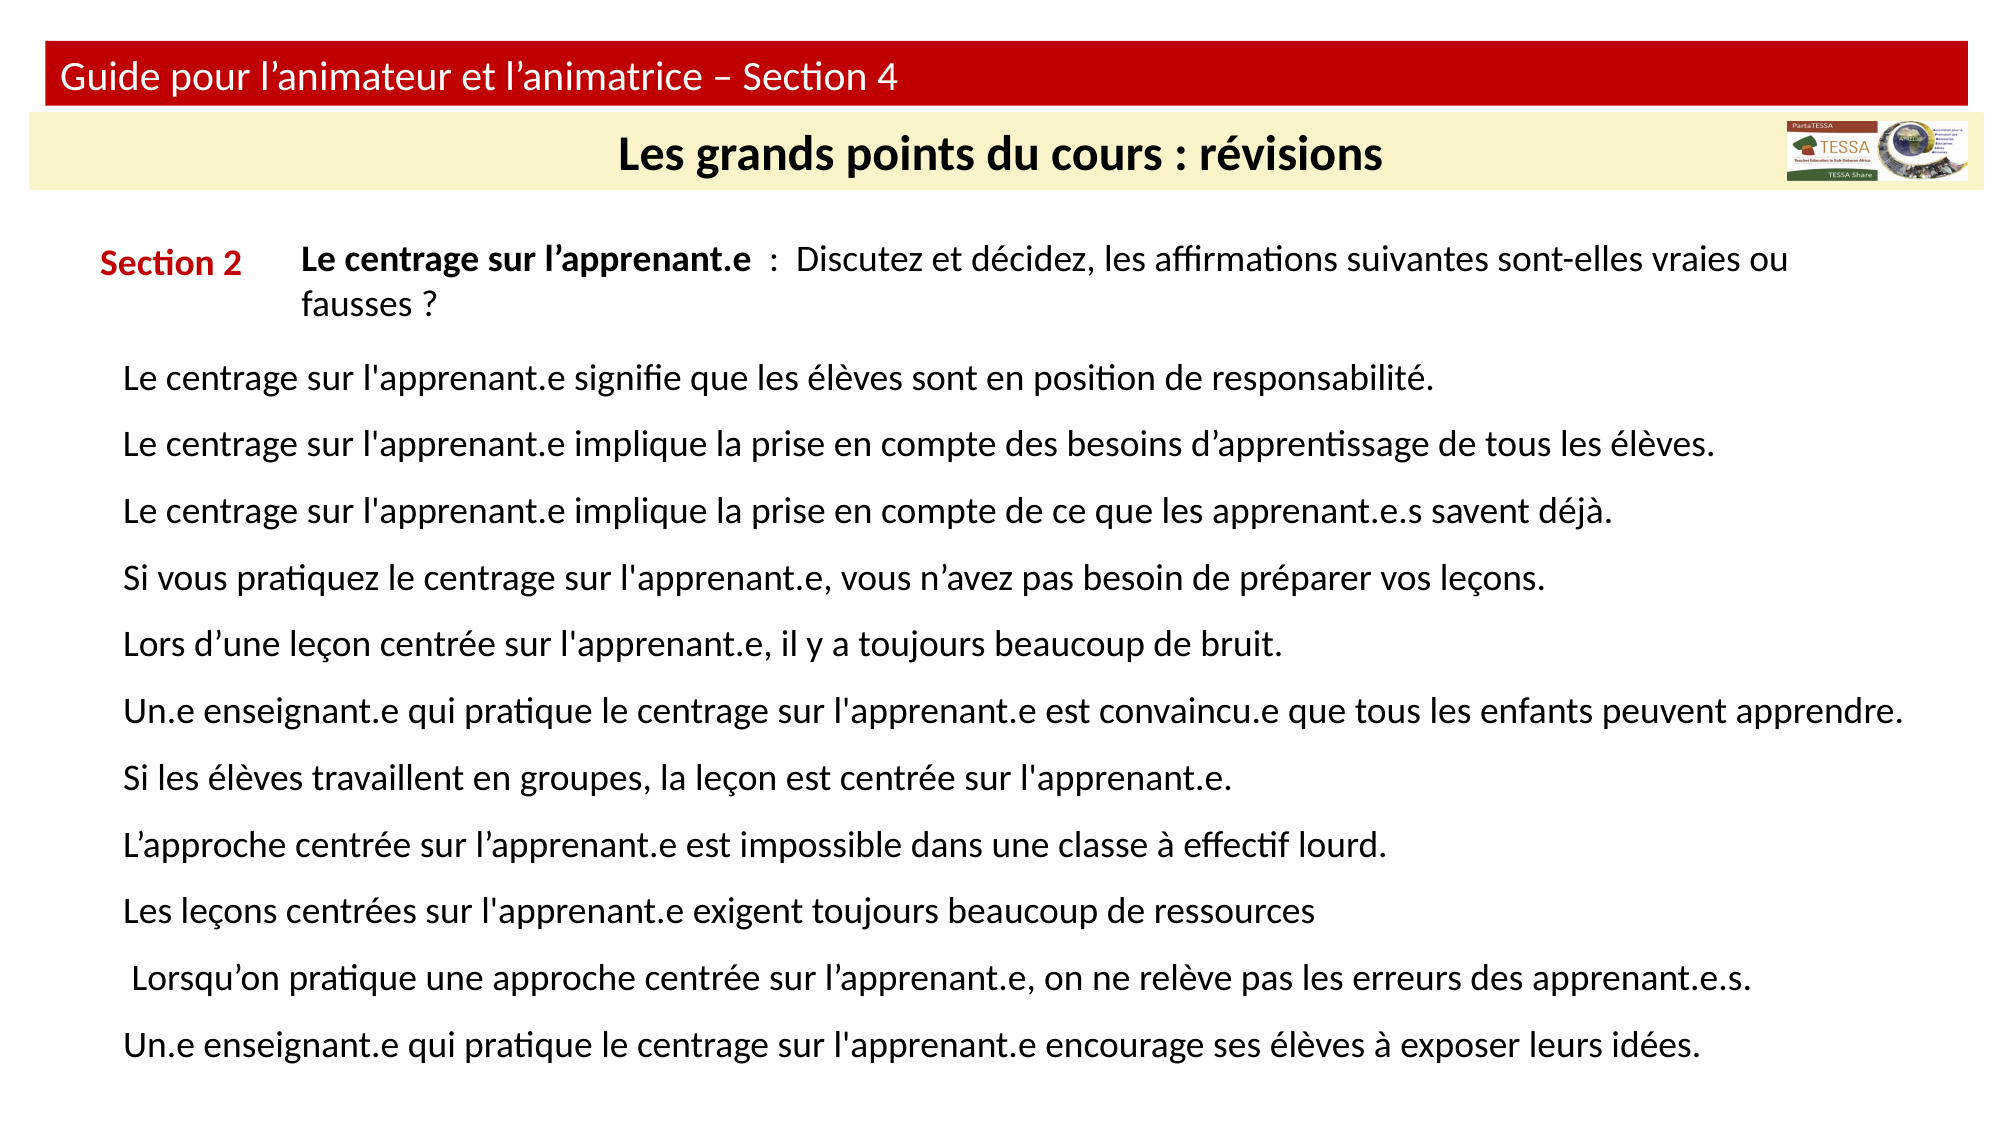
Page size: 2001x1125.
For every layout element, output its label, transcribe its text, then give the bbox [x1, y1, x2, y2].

text_box Un.e enseignant.e qui pratique le centrage sur l'apprenant.e encourage ses élèves à exposer leurs idées. [108, 1012, 1944, 1072]
text_box Si les élèves travaillent en groupes, la leçon est centrée sur l'apprenant.e. [108, 745, 1944, 806]
text_box Un.e enseignant.e qui pratique le centrage sur l'apprenant.e est convaincu.e que tous les enfants peuvent apprendre. [108, 678, 1944, 739]
text_box Les grands points du cours : révisions [31, 113, 1983, 189]
picture [1787, 121, 1968, 181]
text_box Si vous pratiquez le centrage sur l'apprenant.e, vous n’avez pas besoin de préparer vos leçons. [108, 545, 1944, 606]
text_box Guide pour l’animateur et l’animatrice – Section 4 [45, 40, 1968, 106]
text_box Le centrage sur l'apprenant.e implique la prise en compte de ce que les apprenant.e.s savent déjà. [108, 478, 1944, 539]
text_box Le centrage sur l'apprenant.e implique la prise en compte des besoins d’apprentissage de tous les élèves. [108, 411, 1968, 472]
text_box Lorsqu’on pratique une approche centrée sur l’apprenant.e, on ne relève pas les erreurs des apprenant.e.s. [108, 945, 1944, 1006]
text_box Lors d’une leçon centrée sur l'apprenant.e, il y a toujours beaucoup de bruit. [108, 611, 1944, 672]
text_box Section 2 [85, 230, 286, 290]
text_box Le centrage sur l'apprenant.e signifie que les élèves sont en position de responsabilité. [108, 345, 1944, 405]
text_box Les leçons centrées sur l'apprenant.e exigent toujours beaucoup de ressources [108, 878, 1944, 939]
text_box Le centrage sur l’apprenant.e : Discutez et décidez, les affirmations suivantes sont-elles vraies ou fausses ? [286, 226, 1898, 332]
text_box L’approche centrée sur l’apprenant.e est impossible dans une classe à effectif lourd. [108, 812, 1944, 872]
